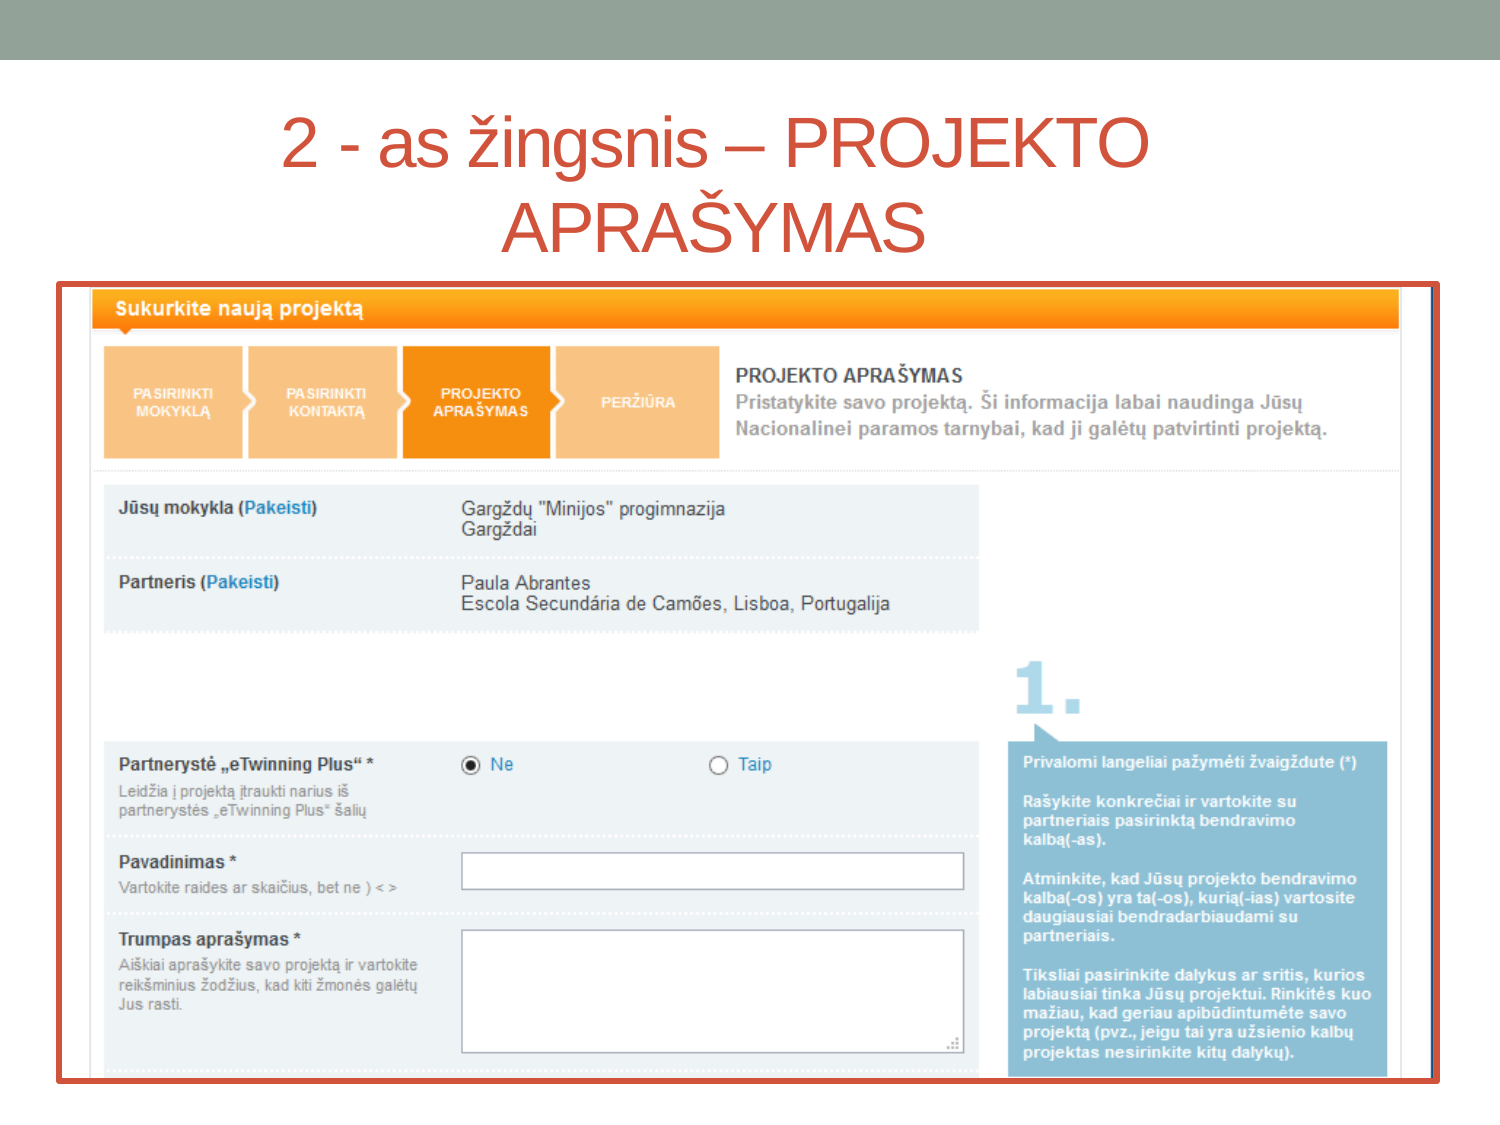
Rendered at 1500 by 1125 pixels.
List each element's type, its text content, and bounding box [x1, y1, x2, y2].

title 2 - as žingsnis – PROJEKTO APRAŠYMAS [50, 87, 1381, 275]
picture [62, 287, 1434, 1079]
